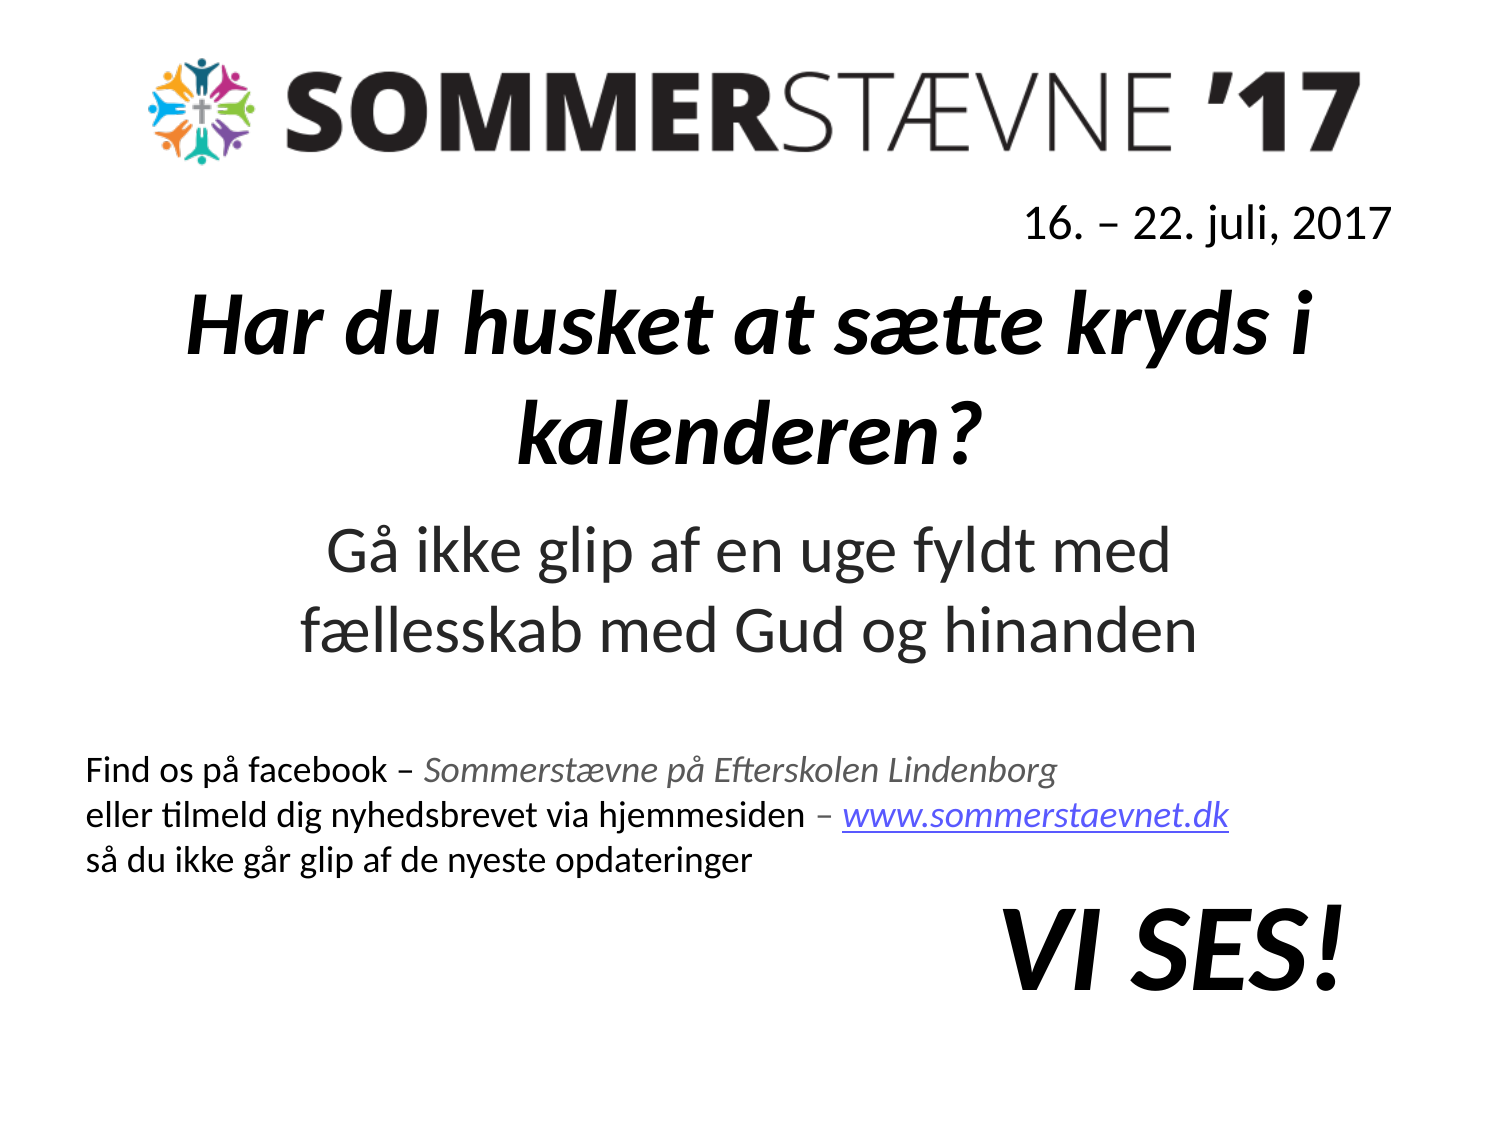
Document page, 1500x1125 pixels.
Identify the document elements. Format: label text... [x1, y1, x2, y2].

text_box Find os på facebook – Sommerstævne på Efterskolen Lindenborg eller tilmeld dig nyhedsbrevet via hjemmesiden – www.sommerstaevnet.dk så du ikke går glip af de nyeste opdateringer [70, 738, 1275, 888]
text_box VI SES! [981, 858, 1388, 1023]
subtitle Gå ikke glip af en uge fyldt med fællesskab med Gud og hinanden [225, 649, 1275, 696]
picture [0, 0, 1500, 642]
